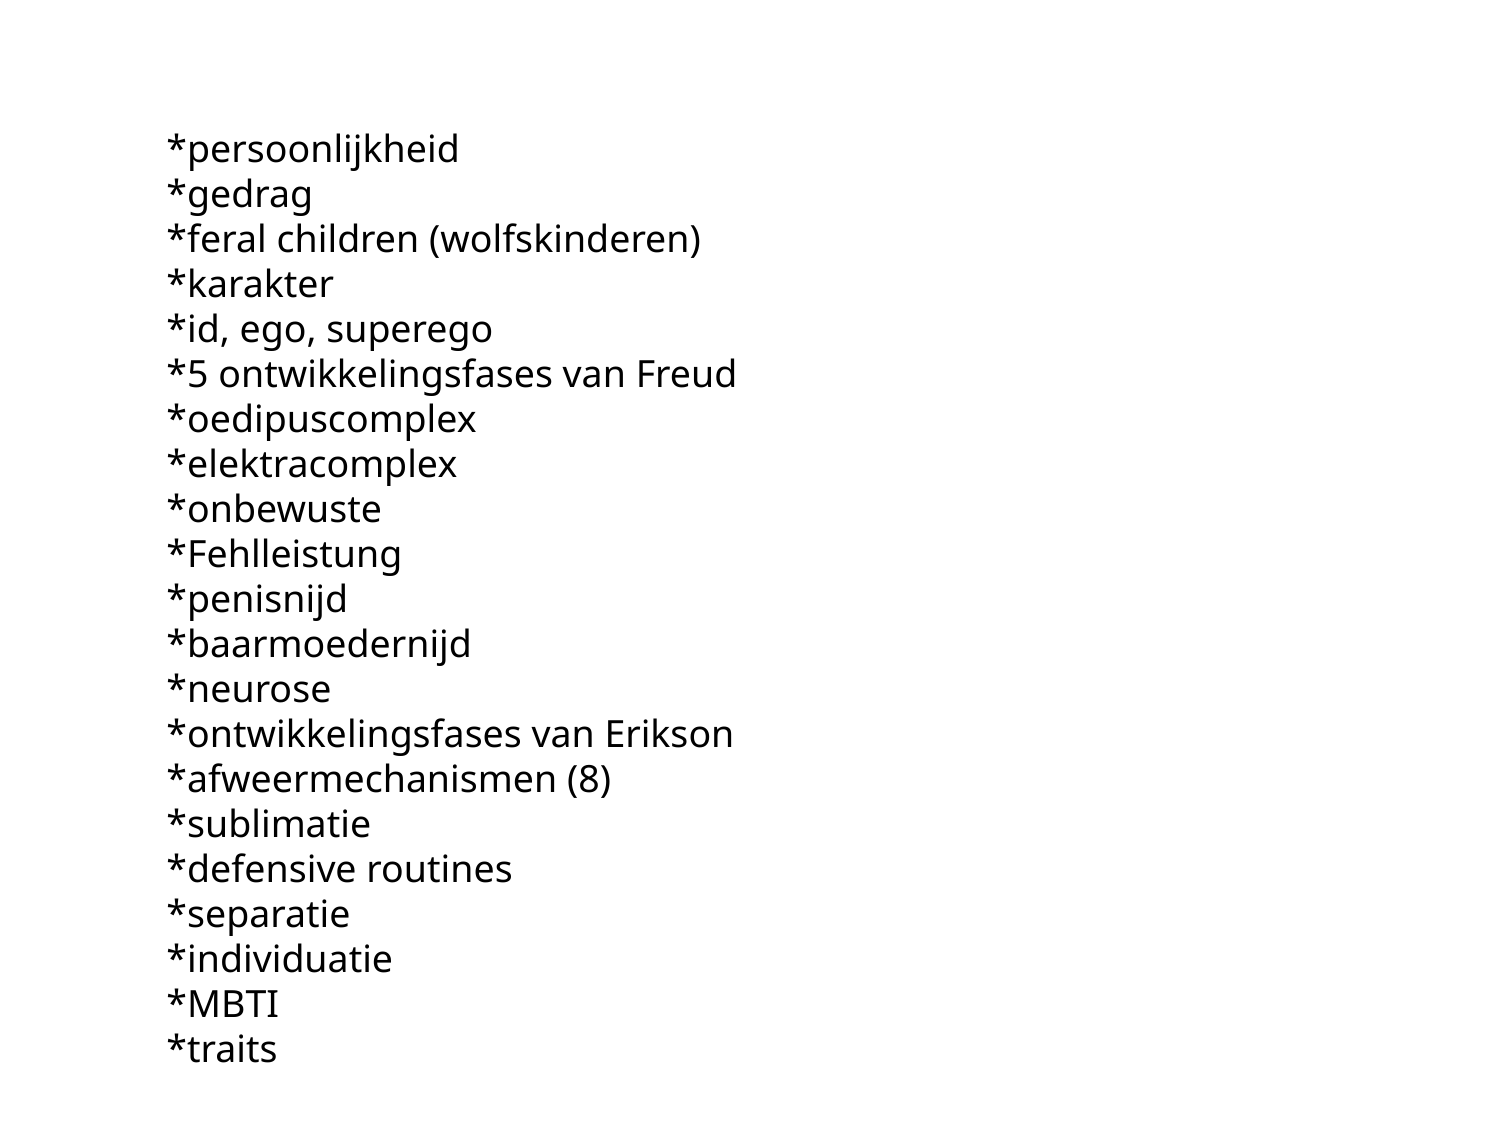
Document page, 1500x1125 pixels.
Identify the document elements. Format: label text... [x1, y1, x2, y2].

text_box *persoonlijkheid *gedrag *feral children (wolfskinderen) *karakter *id, ego, superego *5 ontwikkelingsfases van Freud *oedipuscomplex *elektracomplex *onbewuste *Fehlleistung *penisnijd *baarmoedernijd *neurose *ontwikkelingsfases van Erikson *afweermechanismen (8) *sublimatie *defensive routines *separatie *individuatie *MBTI *traits [151, 118, 753, 1123]
